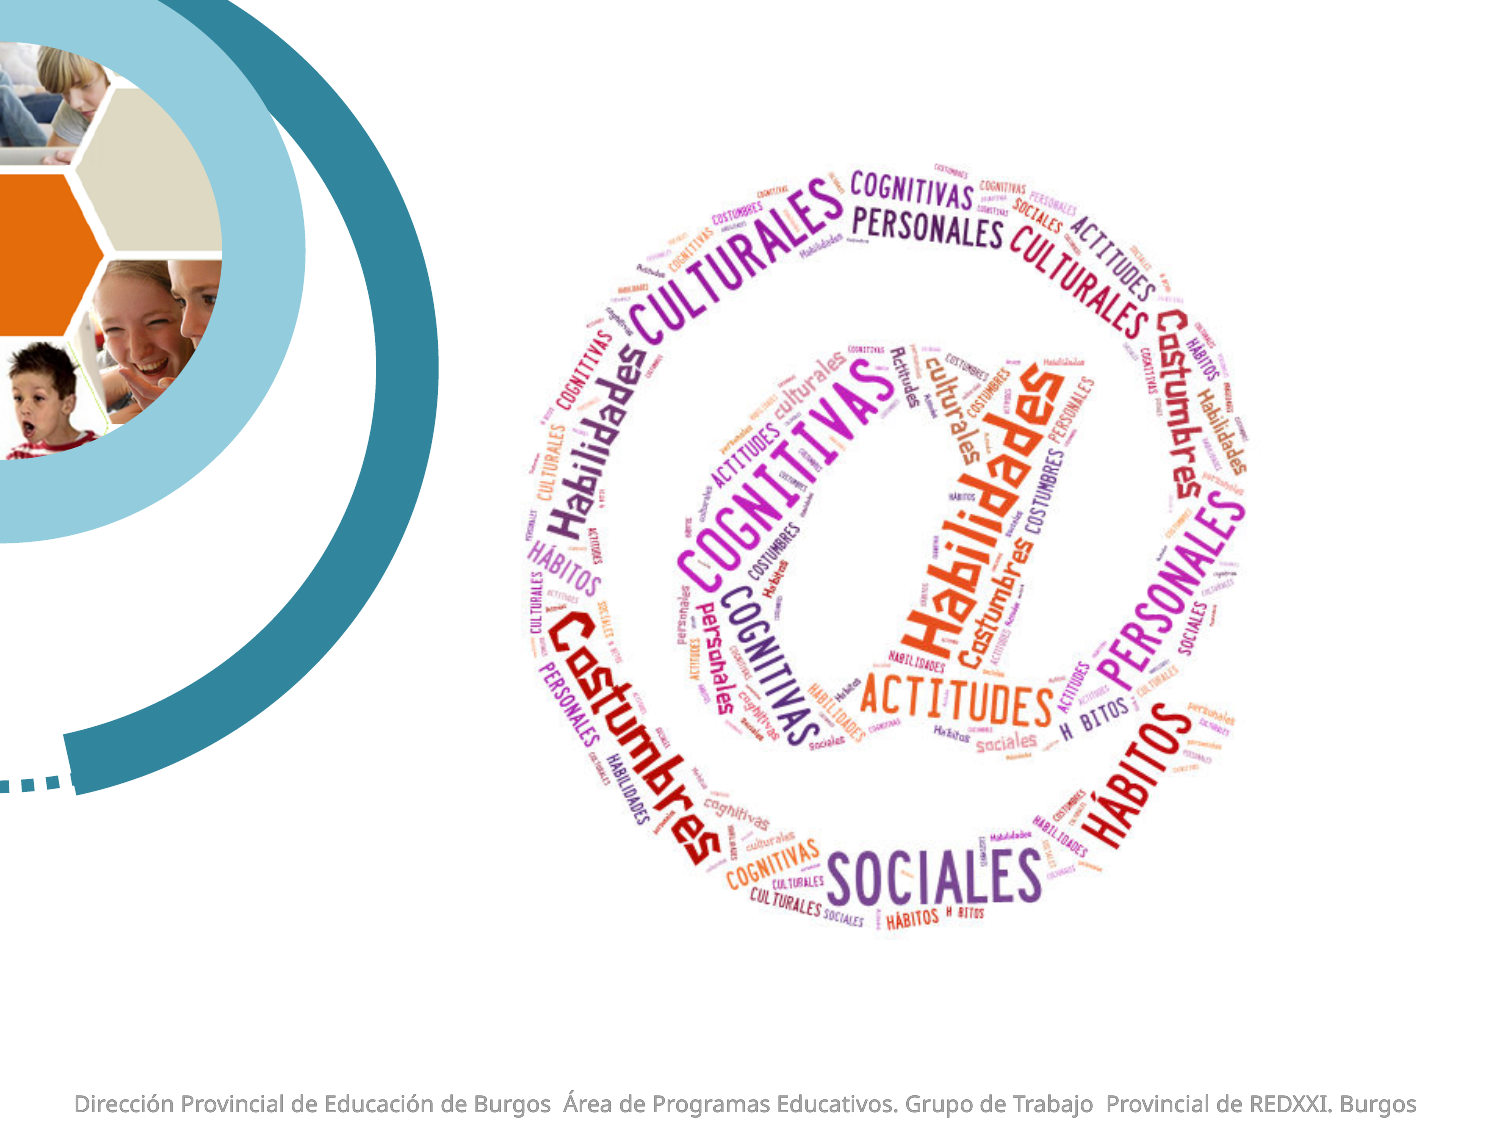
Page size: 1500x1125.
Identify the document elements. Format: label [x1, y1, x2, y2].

picture [501, 148, 1271, 942]
text_box [0, 0, 444, 776]
text_box [0, 784, 49, 788]
